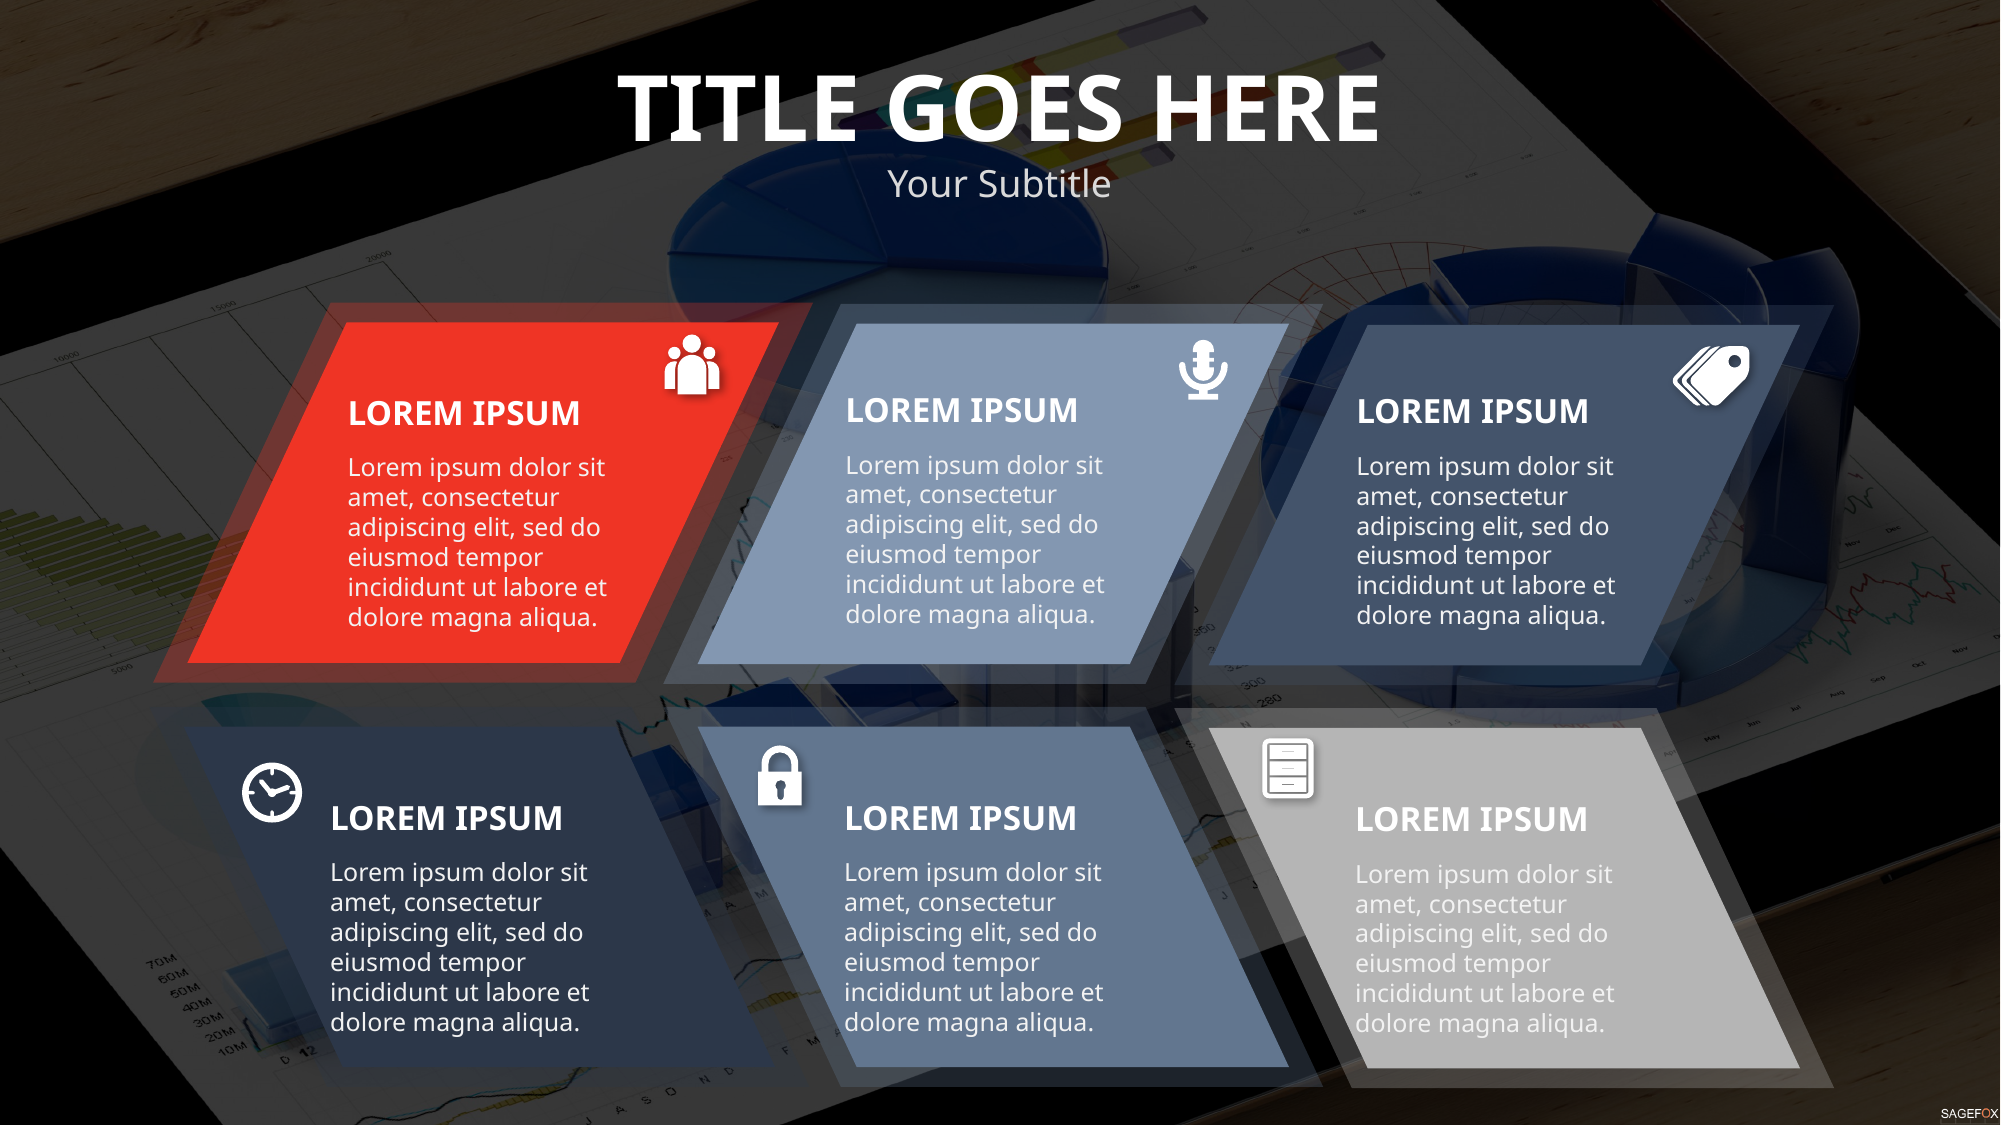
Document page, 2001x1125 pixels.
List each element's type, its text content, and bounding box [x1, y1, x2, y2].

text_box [153, 302, 814, 683]
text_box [149, 706, 663, 1088]
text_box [1174, 305, 1835, 686]
picture [0, 0, 2001, 1125]
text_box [663, 303, 1324, 684]
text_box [1174, 708, 1835, 1089]
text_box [663, 706, 1324, 1088]
text_box TITLE GOES HERE Your Subtitle [548, 42, 1452, 212]
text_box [242, 762, 303, 823]
